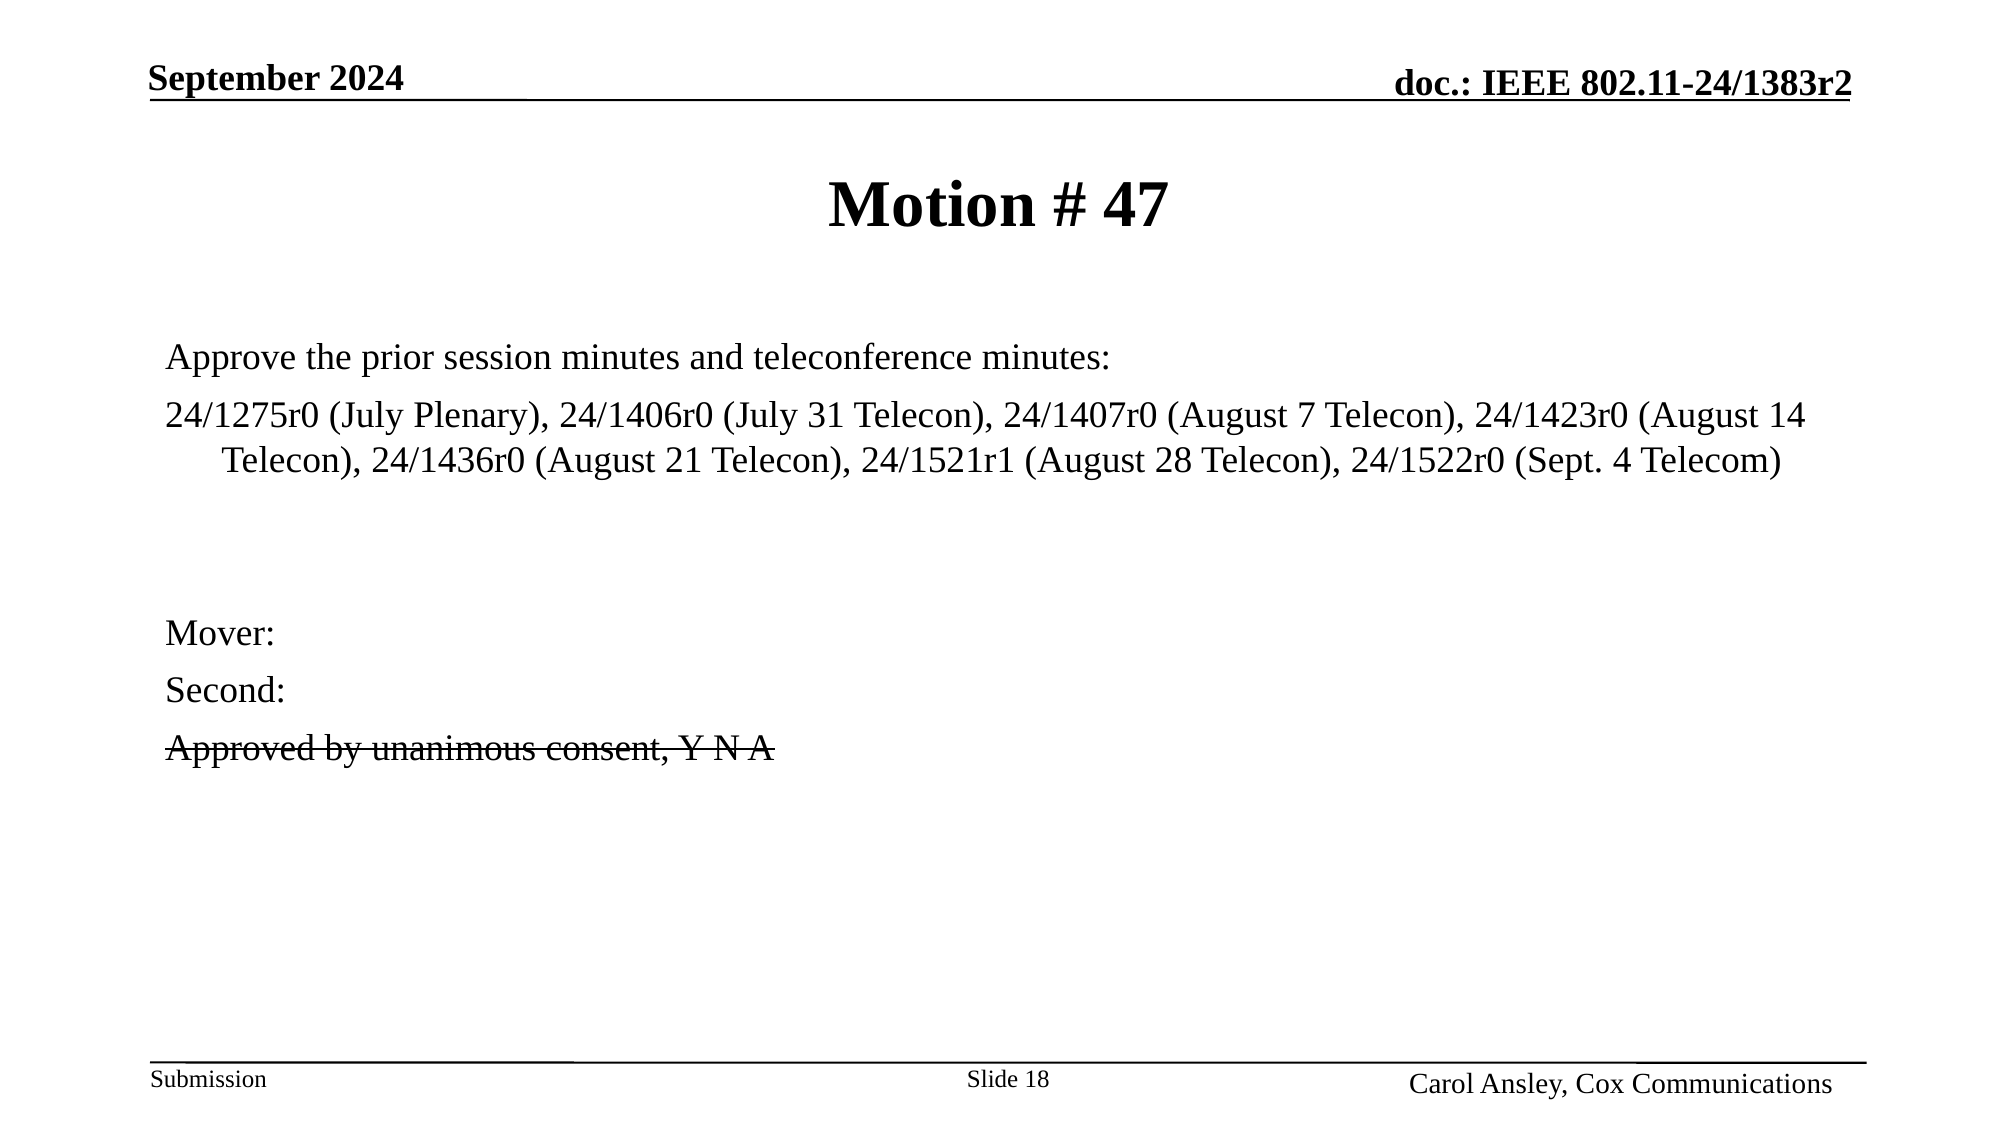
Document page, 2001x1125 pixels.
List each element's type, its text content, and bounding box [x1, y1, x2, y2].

list Approve the prior session minutes and teleconference minutes: 24/1275r0 (July Plenary), 24/1406r0 (July 31 Telecon), 24/1407r0 (August 7 Telecon), 24/1423r0 (August 14 Telecon), 24/1436r0 (August 21 Telecon), 24/1521r1 (August 28 Telecon), 24/1522r0 (Sept. 4 Telecom) Mover: Second: Approved by unanimous consent, Y N A [149, 324, 1850, 1000]
title Motion # 47 [149, 112, 1850, 288]
slide_number Slide 18 [950, 1061, 1067, 1123]
